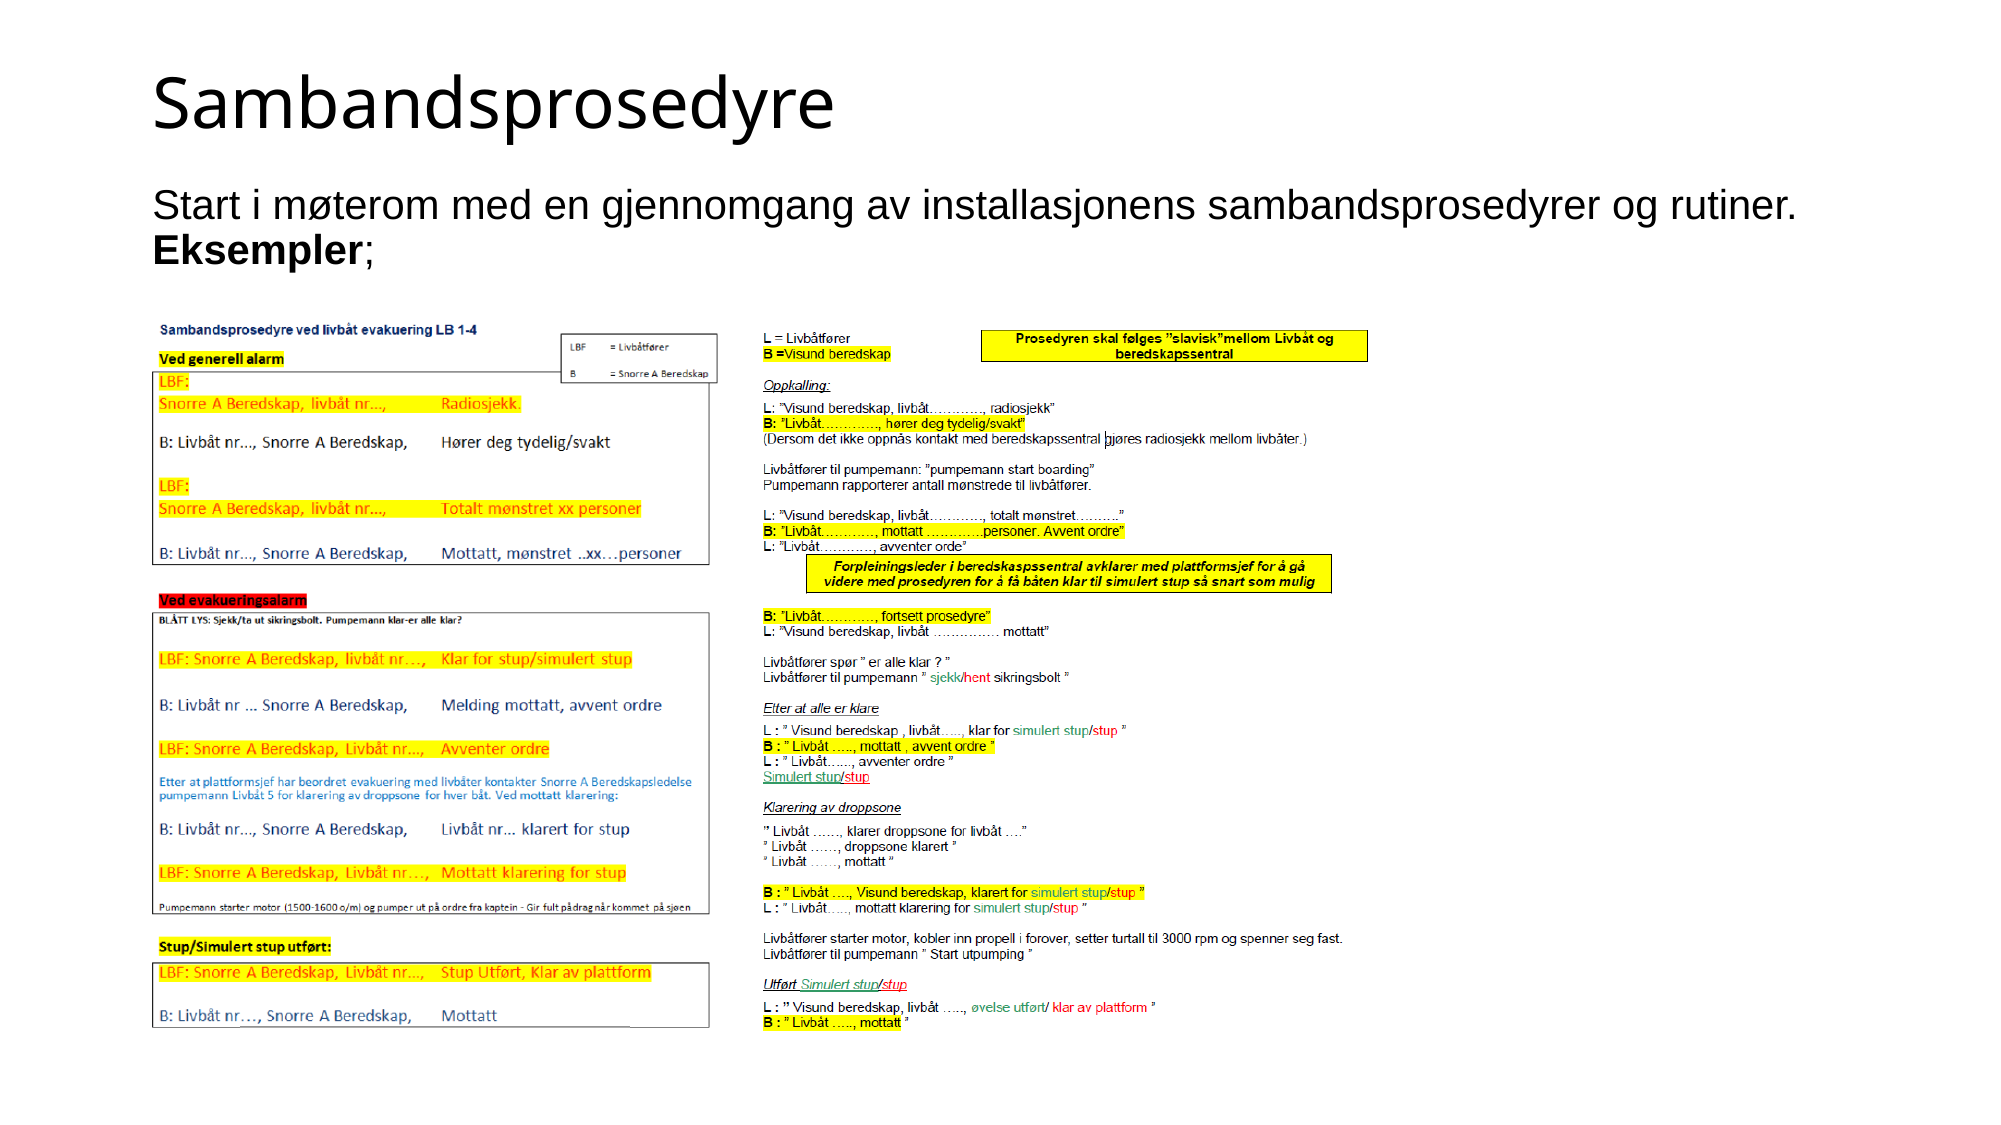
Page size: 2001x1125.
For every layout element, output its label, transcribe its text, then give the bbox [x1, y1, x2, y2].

title Sambandsprosedyre [137, 59, 1863, 152]
list Start i møterom med en gjennomgang av installasjonens sambandsprosedyrer og rutiner. Eksempler; [137, 176, 1863, 1014]
picture [755, 321, 1372, 1035]
picture [148, 318, 724, 1038]
